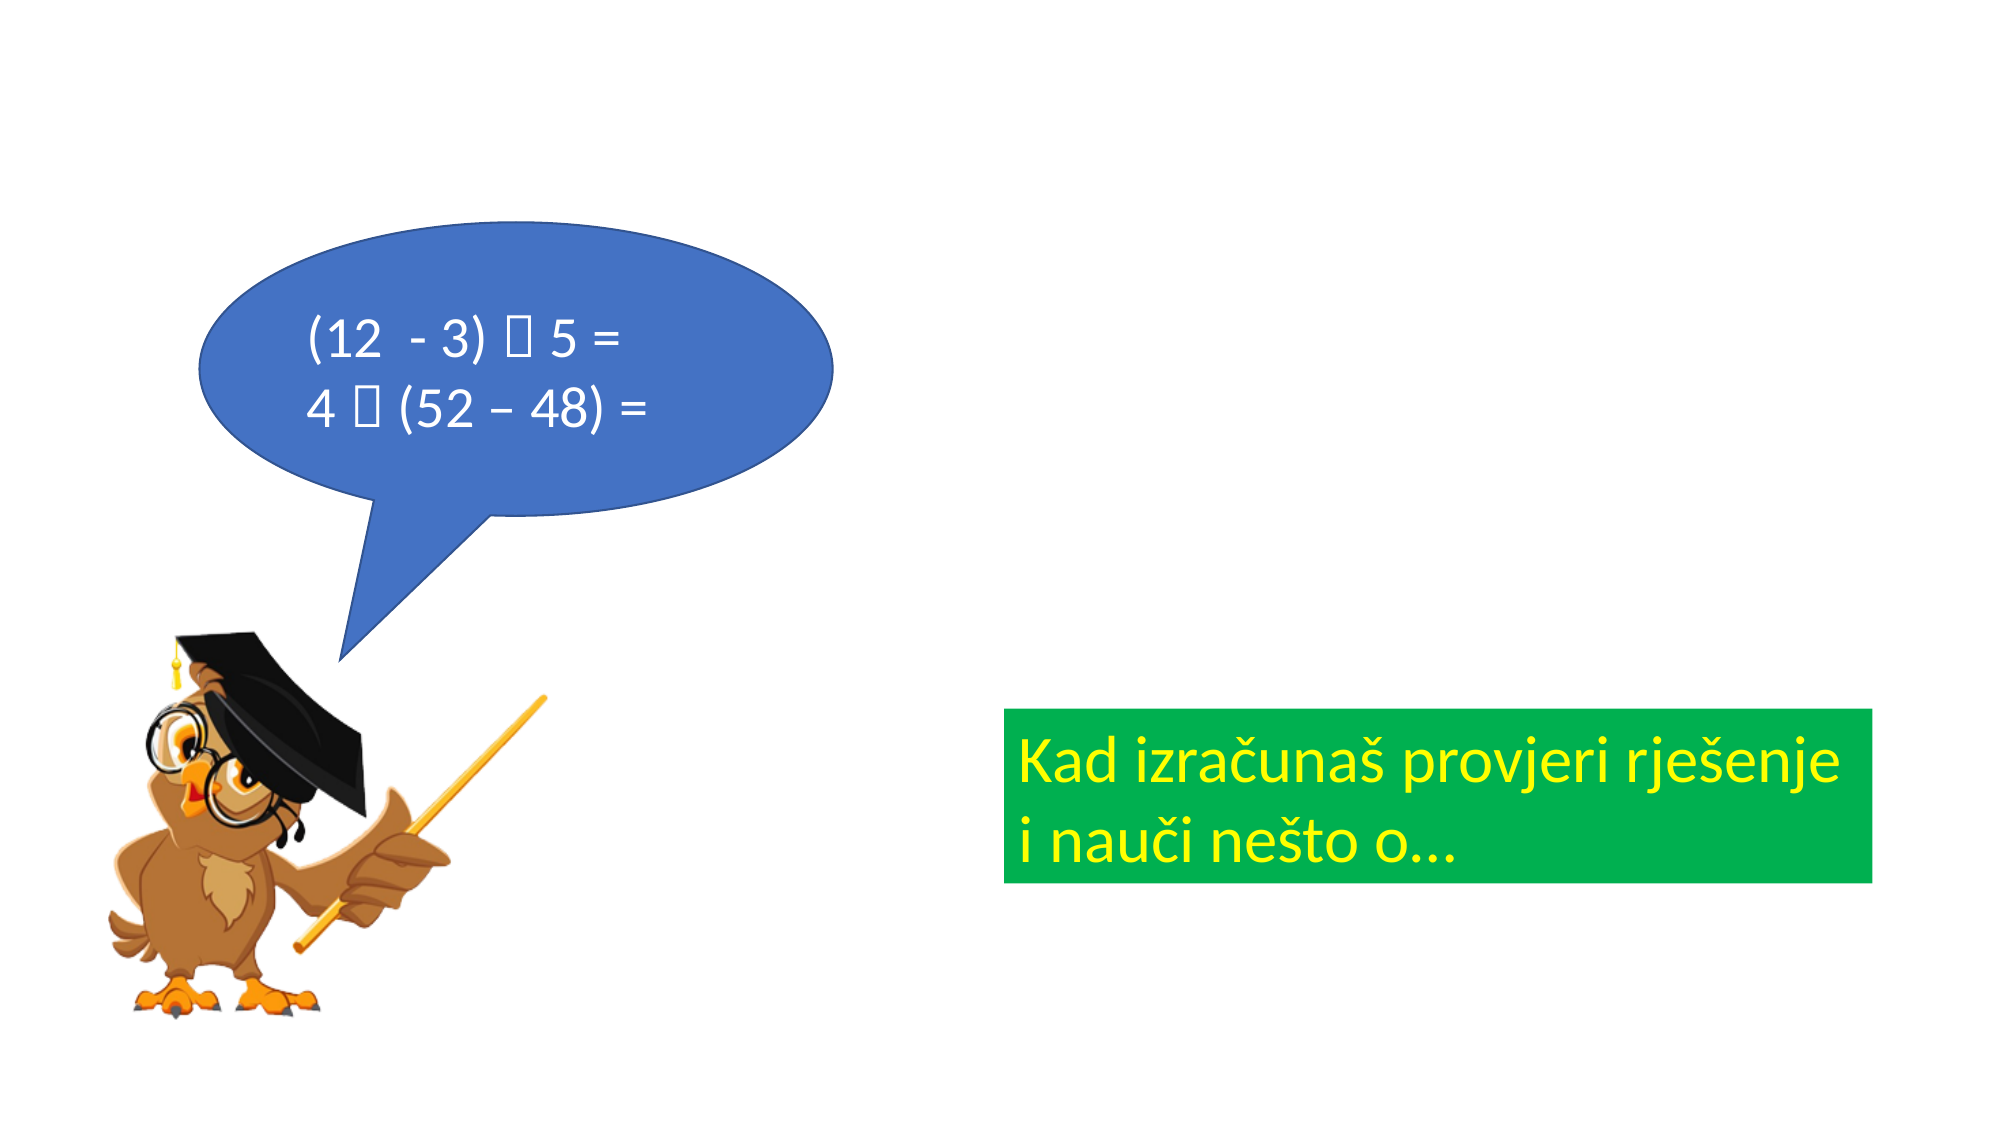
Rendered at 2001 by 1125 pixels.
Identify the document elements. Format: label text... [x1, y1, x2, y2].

picture [108, 609, 572, 1039]
text_box (12 - 3)  5 = 4  (52 – 48) = [198, 221, 834, 609]
text_box Kad izračunaš provjeri rješenje i nauči nešto o… [1004, 708, 1873, 884]
